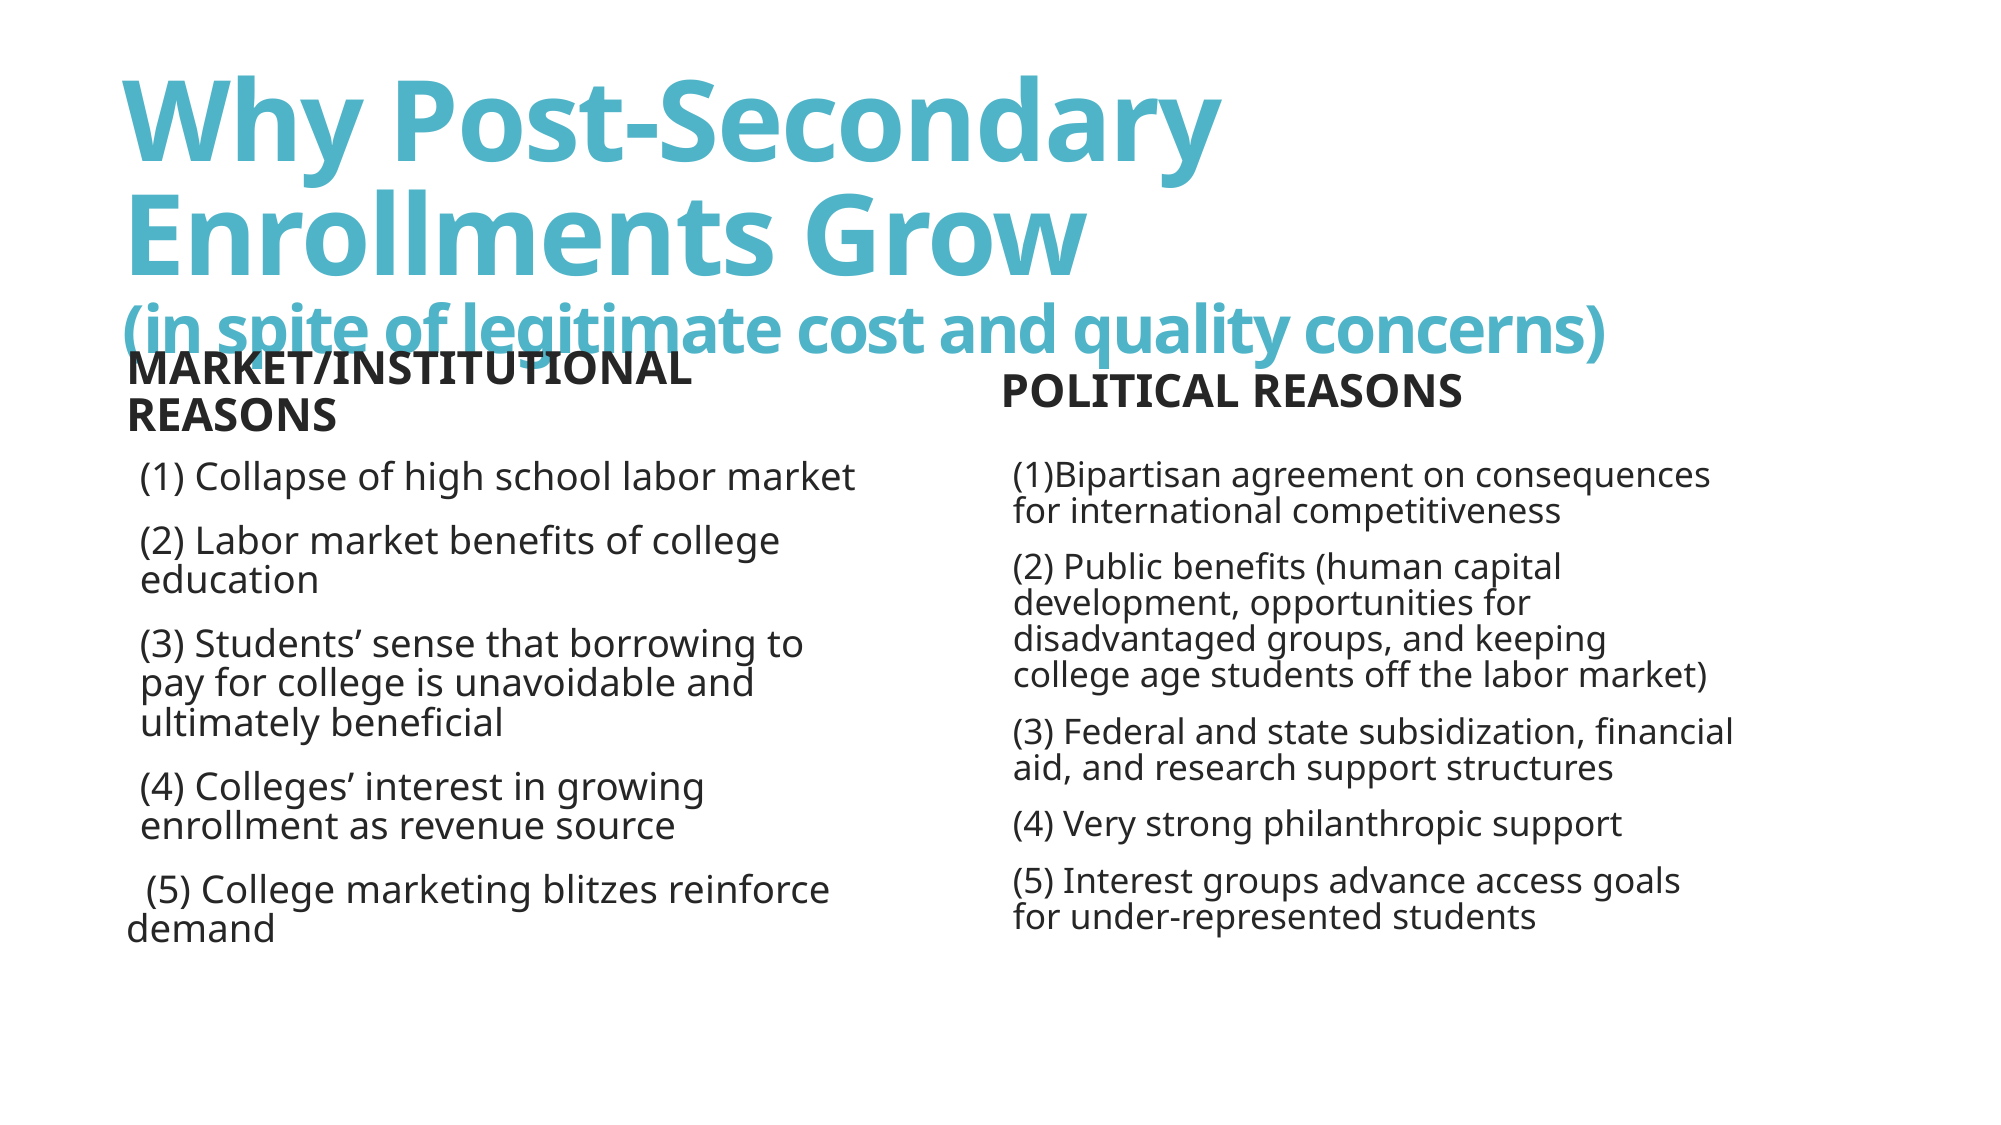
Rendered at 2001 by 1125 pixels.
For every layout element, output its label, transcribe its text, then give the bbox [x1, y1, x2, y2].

title Why Post-Secondary Enrollments Grow (in spite of legitimate cost and quality concerns) [107, 81, 1875, 354]
list (1)Bipartisan agreement on consequences for international competitiveness (2) Public benefits (human capital development, opportunities for disadvantaged groups, and keeping college age students off the labor market) (3) Federal and state subsidization, financial aid, and research support structures (4) Very strong philanthropic support (5) Interest groups advance access goals for under-represented students [985, 451, 1751, 977]
list Market/Institutional Reasons [111, 334, 876, 451]
list Political Reasons [985, 334, 1751, 451]
list (1) Collapse of high school labor market (2) Labor market benefits of college education (3) Students’ sense that borrowing to pay for college is unavoidable and ultimately beneficial (4) Colleges’ interest in growing enrollment as revenue source (5) College marketing blitzes reinforce demand [111, 451, 876, 977]
